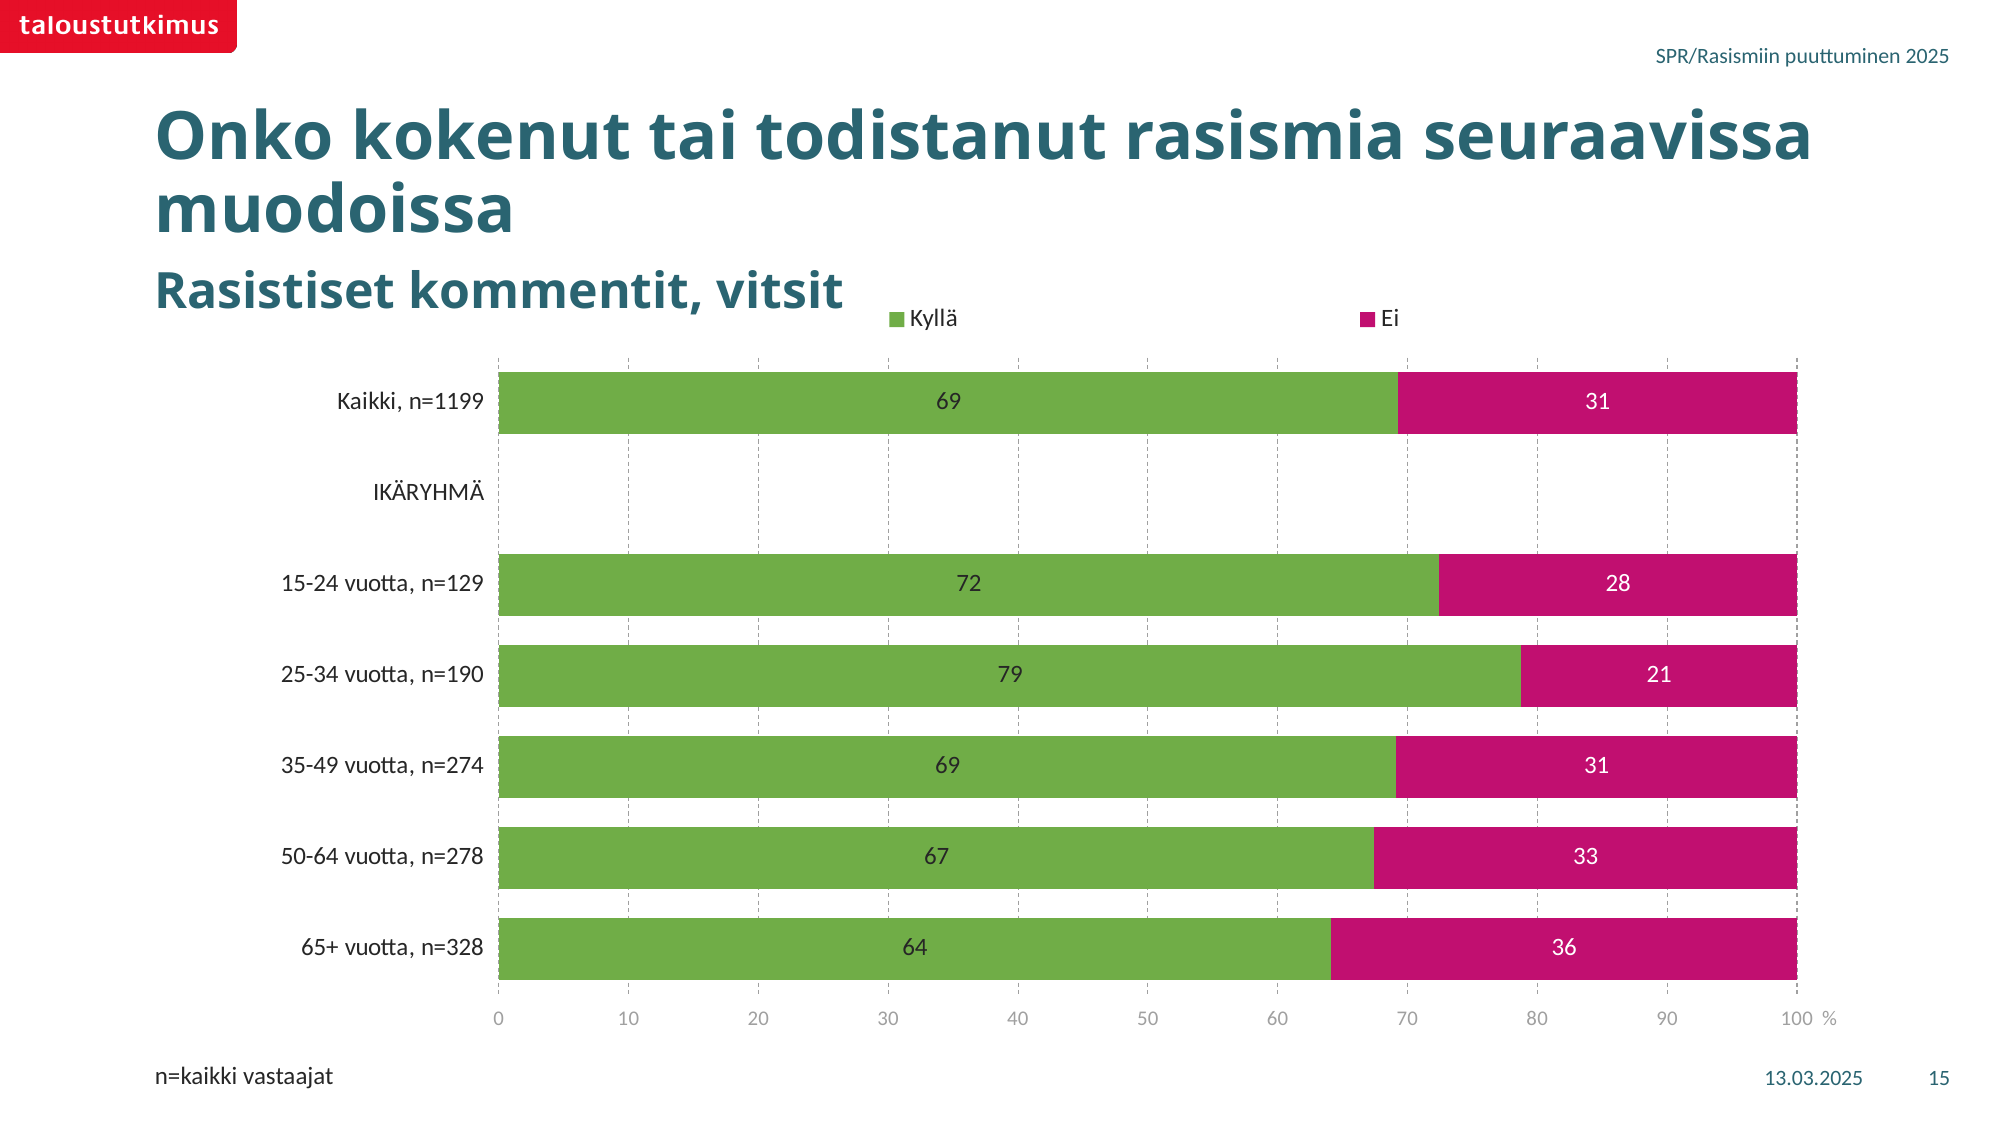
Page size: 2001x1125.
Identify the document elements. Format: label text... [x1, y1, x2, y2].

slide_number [1428, 1046, 1879, 1107]
picture [0, 0, 237, 53]
text_box n=kaikki vastaajat [139, 1055, 1518, 1098]
footer SPR/Rasismiin puuttuminen 2025 [1290, 24, 1966, 85]
slide_number 15 [1898, 1046, 1966, 1107]
chart [139, 257, 1860, 1047]
title Onko kokenut tai todistanut rasismia seuraavissa muodoissa Rasistiset kommentit, vitsit [140, 92, 1860, 250]
